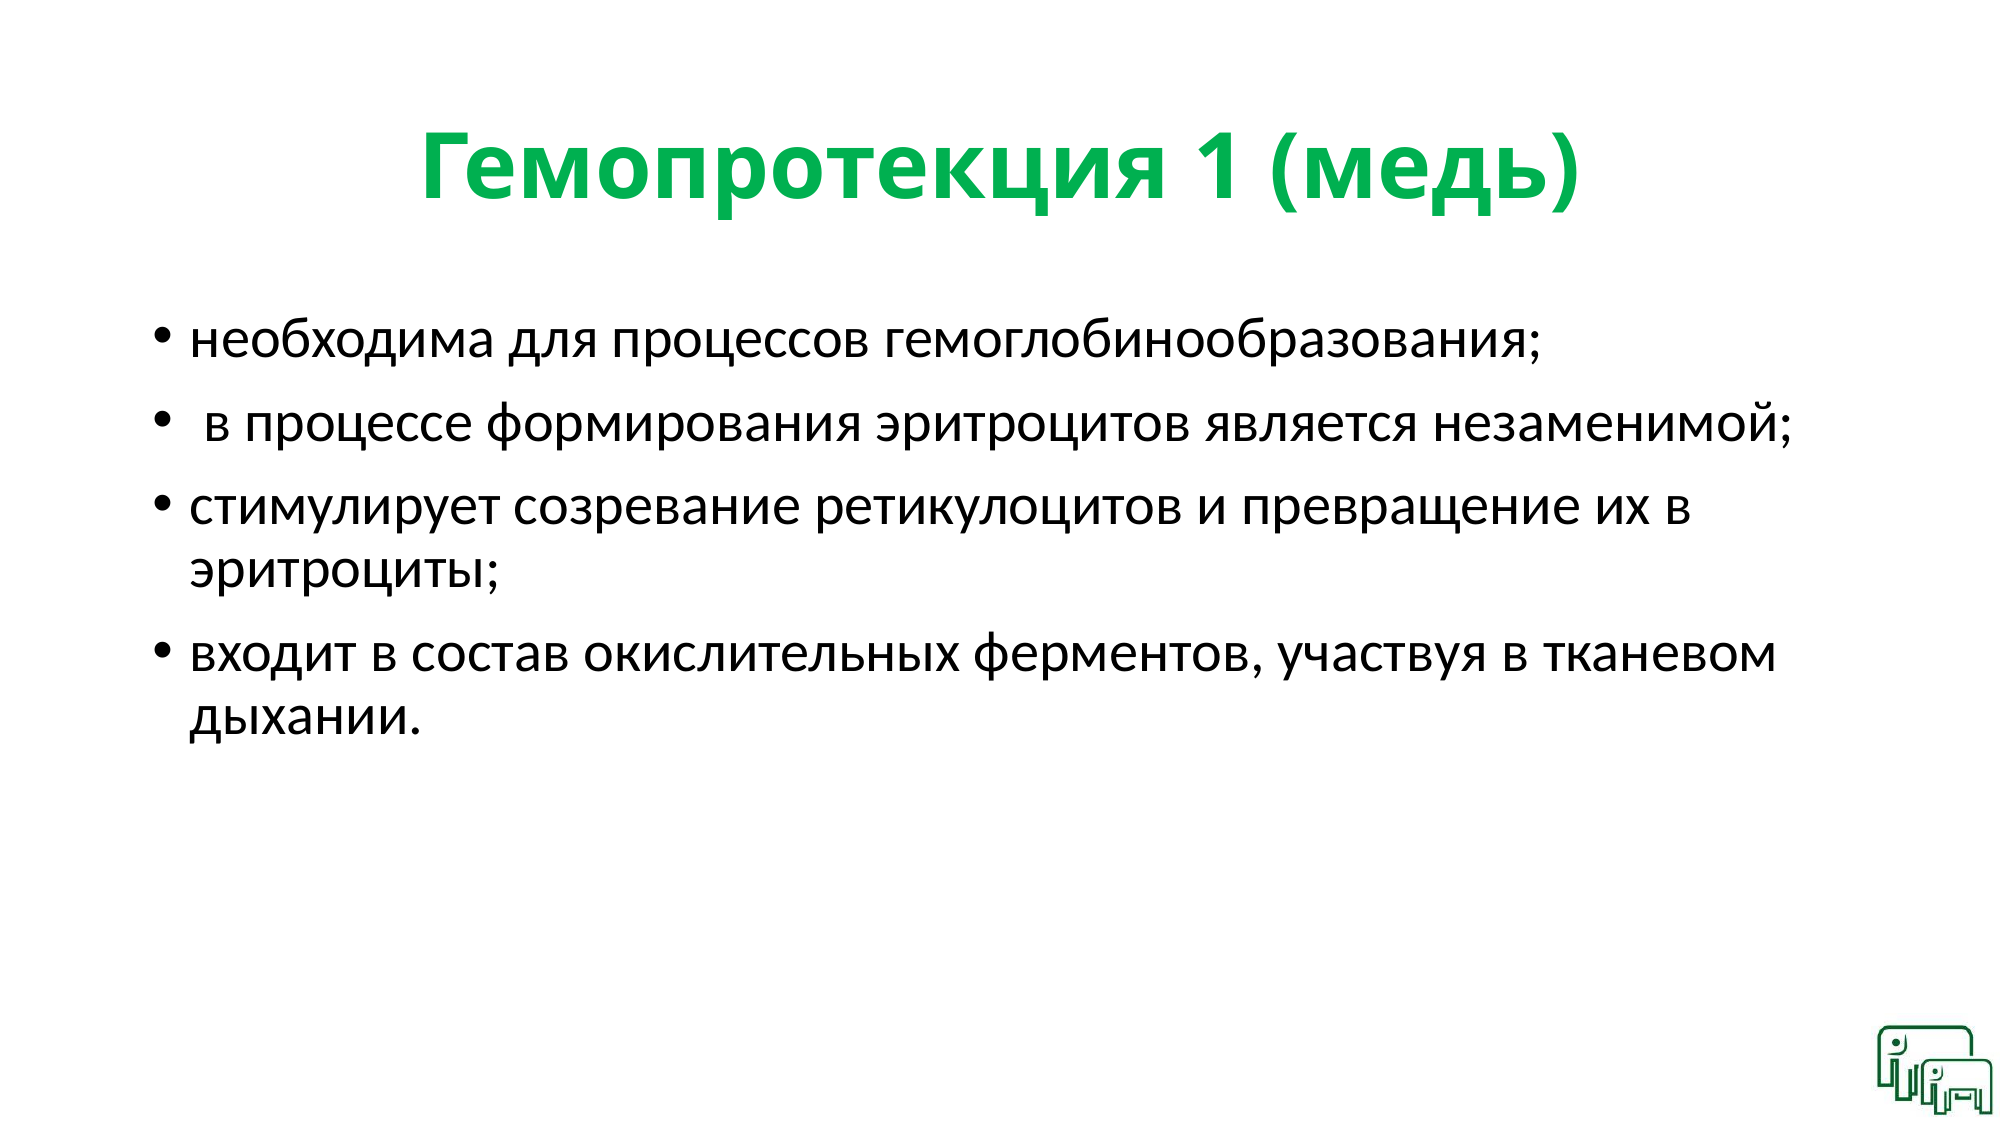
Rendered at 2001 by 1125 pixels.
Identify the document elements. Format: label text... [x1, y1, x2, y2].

list необходима для процессов гемоглобинообразования; в процессе формирования эритроцитов является незаменимой; стимулирует созревание ретикулоцитов и превращение их в эритроциты; входит в состав окислительных ферментов, участвуя в тканевом дыхании. [137, 299, 1863, 1014]
picture [1871, 1013, 2000, 1119]
title Гемопротекция 1 (медь) [137, 59, 1863, 278]
